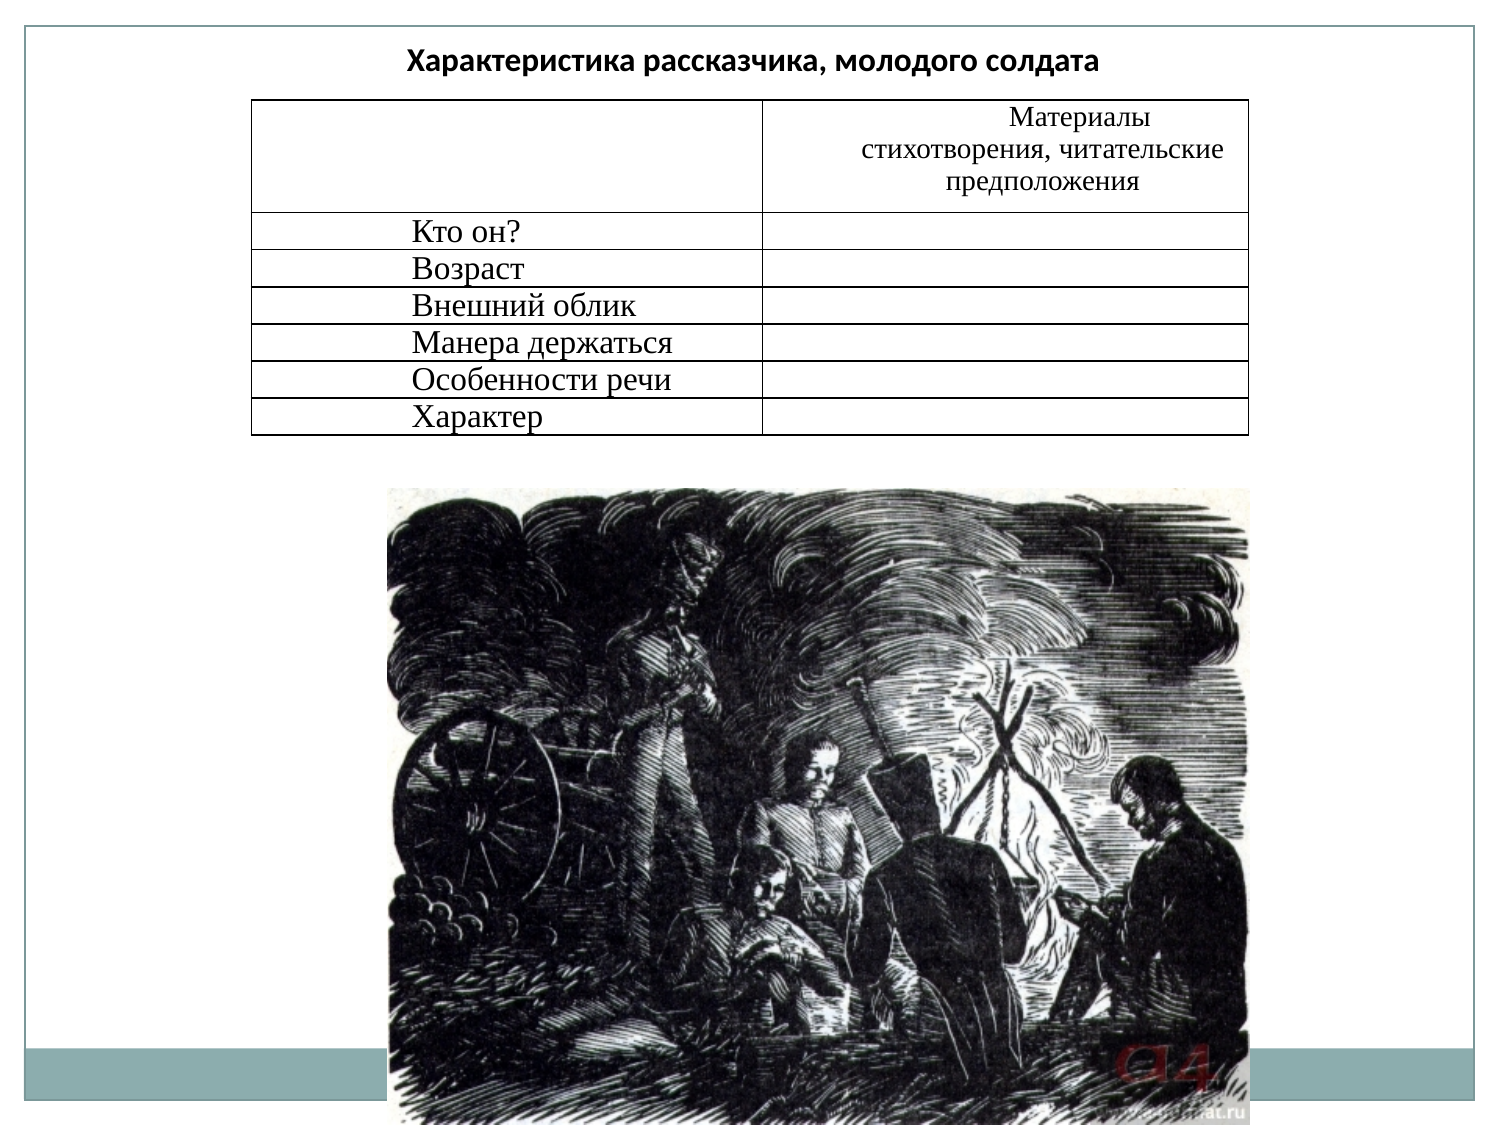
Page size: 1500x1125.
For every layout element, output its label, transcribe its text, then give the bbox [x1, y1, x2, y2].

table_cell Манера держаться [252, 325, 762, 360]
table_header [252, 101, 762, 212]
table_cell Внешний облик [252, 288, 762, 323]
table_cell Кто он? [252, 213, 762, 249]
table_cell [763, 288, 1248, 323]
table_cell [763, 250, 1248, 286]
text_box Характеристика рассказчика, молодого солдата [0, 0, 1238, 86]
table_cell [763, 213, 1248, 249]
table_cell [763, 362, 1248, 397]
table_cell Особенности речи [252, 362, 762, 397]
table_cell [763, 325, 1248, 360]
table_cell Возраст [252, 250, 762, 286]
picture [387, 488, 1251, 1125]
table_cell Характер [252, 399, 762, 434]
table_header Материалы стихотворения, читательские предположения [763, 101, 1248, 212]
table_cell [763, 399, 1248, 434]
